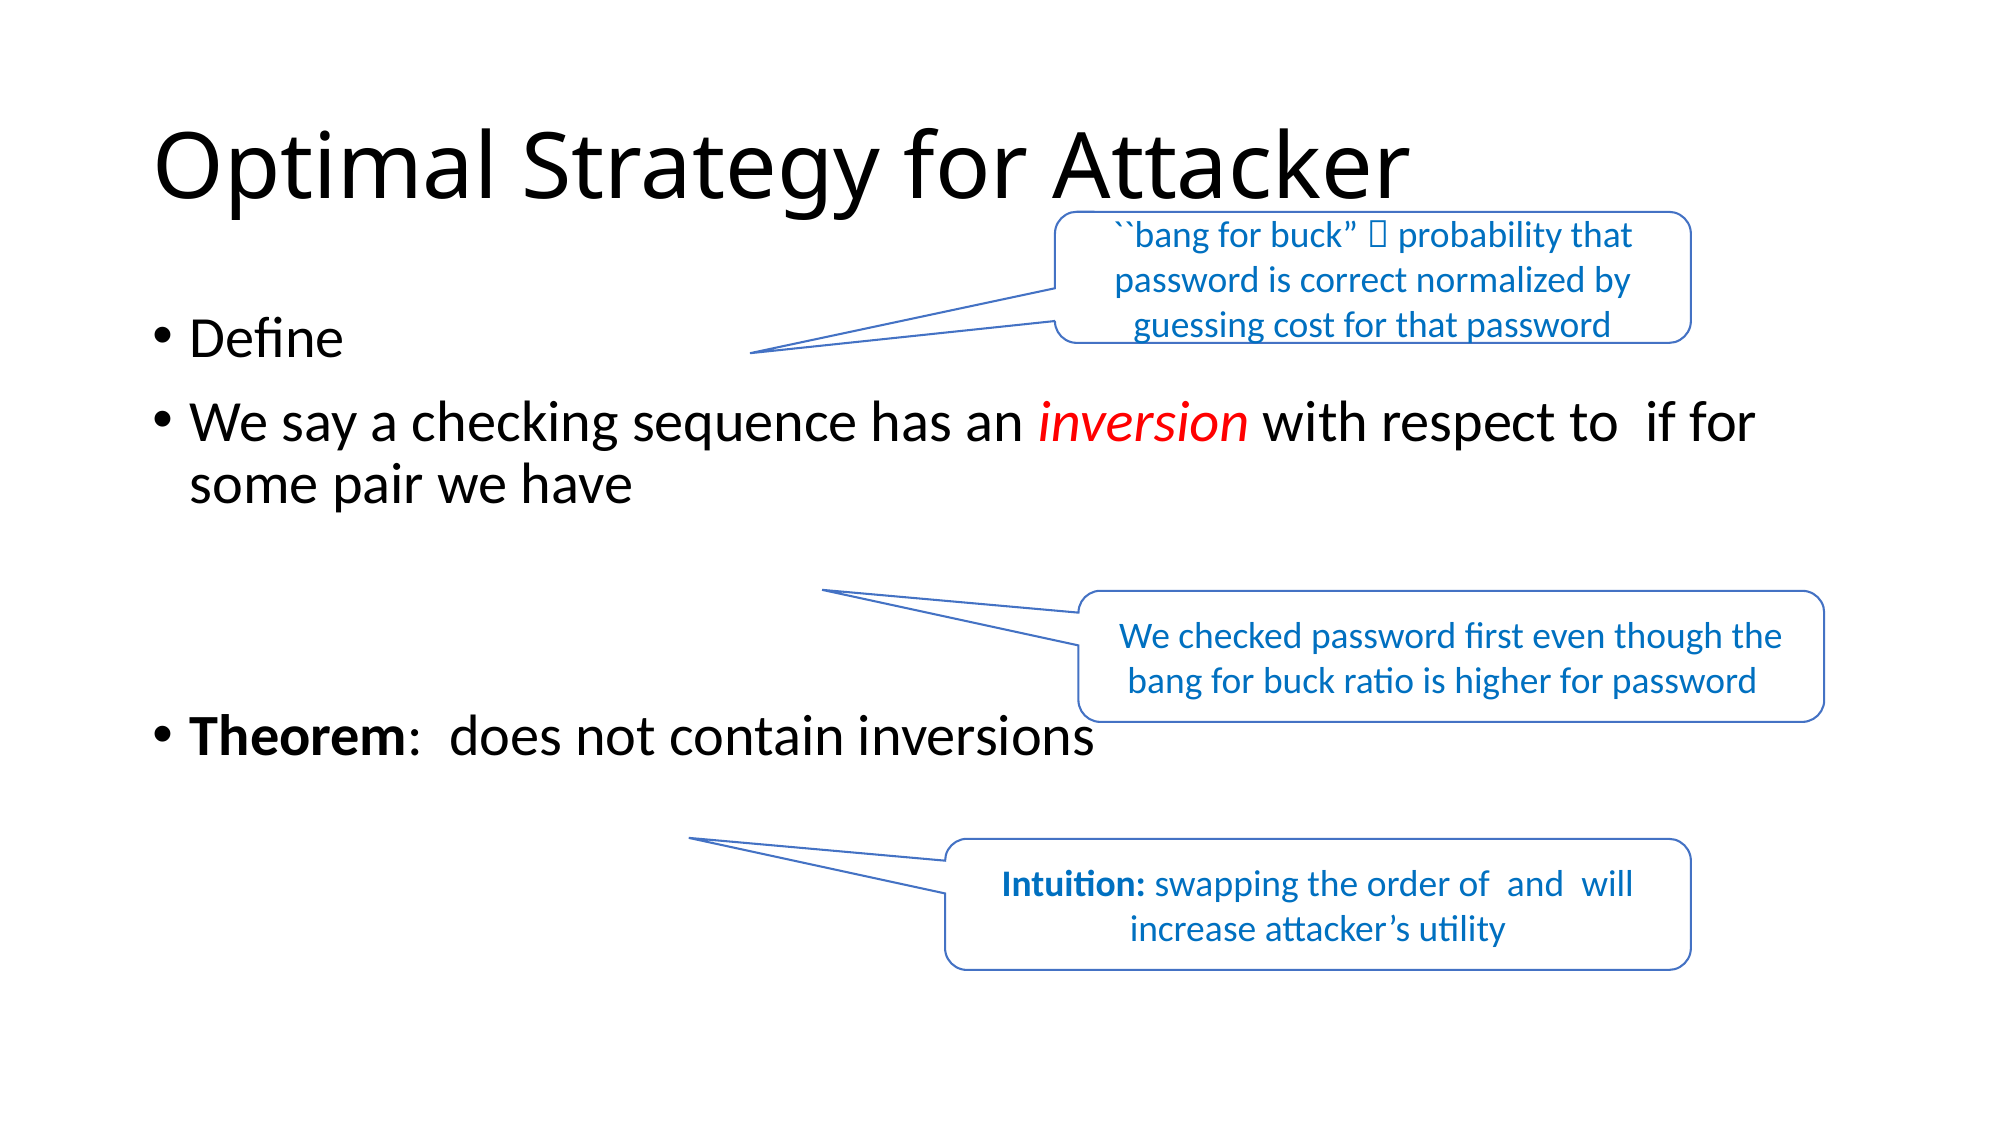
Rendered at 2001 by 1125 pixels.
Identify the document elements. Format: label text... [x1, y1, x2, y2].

text_box ``bang for buck”  probability that password is correct normalized by guessing cost for that password [749, 210, 1692, 355]
title Optimal Strategy for Attacker [137, 59, 1863, 278]
